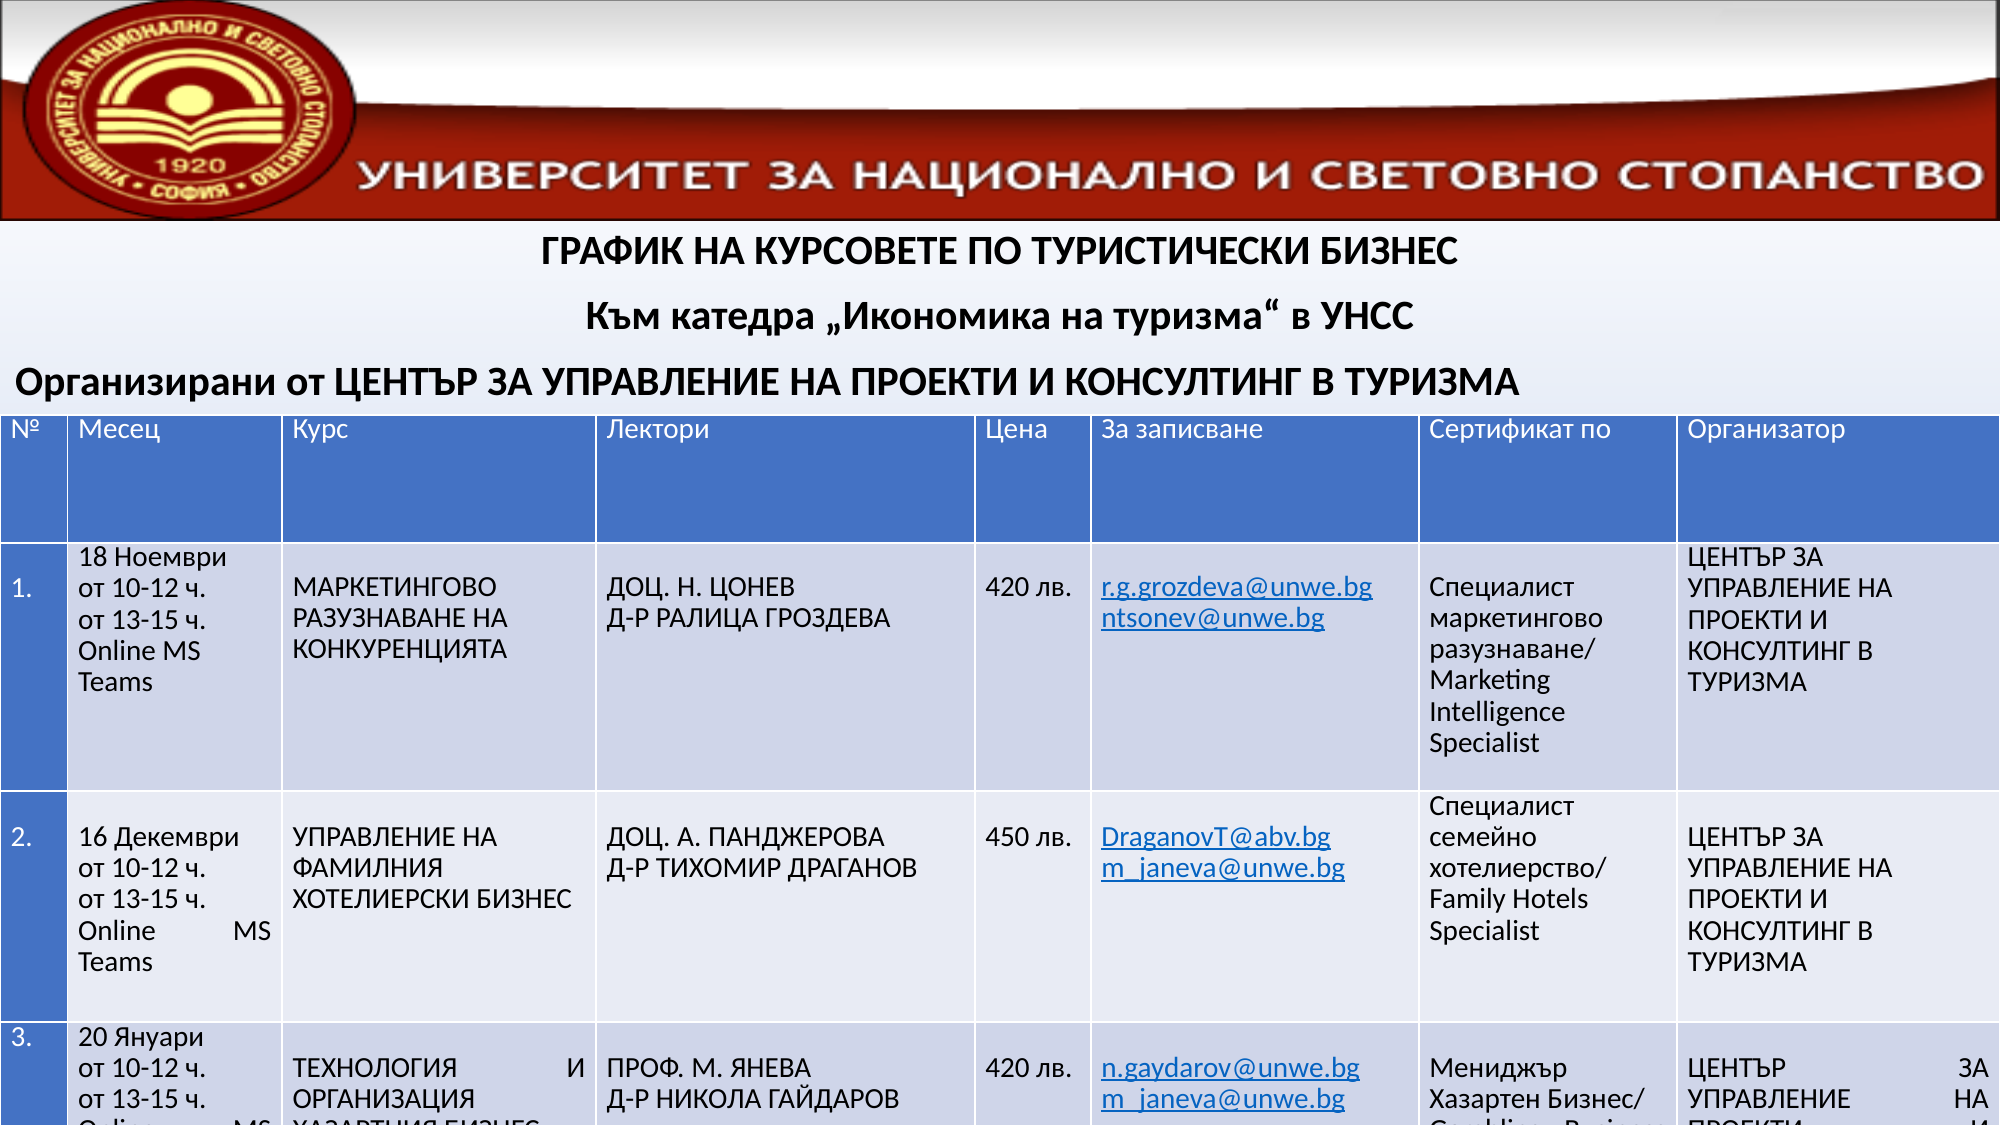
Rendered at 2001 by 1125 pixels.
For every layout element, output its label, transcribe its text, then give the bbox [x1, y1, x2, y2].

table_cell 20 Януари от 10-12 ч. от 13-15 ч. Online MS Teams [68, 1023, 281, 1125]
subtitle ГРАФИК НА КУРСОВЕТЕ ПО ТУРИСТИЧЕСКИ БИЗНЕС Към катедра „Икономика на туризма“ в УНСС Организирани от ЦЕНТЪР ЗА УПРАВЛЕНИЕ НА ПРОЕКТИ И КОНСУЛТИНГ В ТУРИЗМА [0, 221, 2000, 414]
table_cell 420 лв. [976, 544, 1090, 790]
table_cell 16 Декември от 10-12 ч. от 13-15 ч. Online MS Teams [68, 792, 281, 1021]
table_cell МАРКЕТИНГОВО РАЗУЗНАВАНЕ НА КОНКУРЕНЦИЯТА [283, 544, 595, 790]
table_header Месец [68, 416, 281, 542]
table_cell 3. [1, 1023, 67, 1125]
table_cell Мениджър Хазартен Бизнес/ Gambling Business Manager [1420, 1023, 1676, 1125]
table_cell 2. [1, 792, 67, 1021]
table_header Лектори [597, 416, 974, 542]
table_cell УПРАВЛЕНИЕ НА ФАМИЛНИЯ ХОТЕЛИЕРСКИ БИЗНЕС [283, 792, 595, 1021]
table_cell 450 лв. [976, 792, 1090, 1021]
table_header За записване [1092, 416, 1418, 542]
table_cell Специалист семейно хотелиерство/ Family Hotels Specialist [1420, 792, 1676, 1021]
table_cell Специалист маркетингово разузнаване/ Marketing Intelligence Specialist [1420, 544, 1676, 790]
table_header Организатор [1678, 416, 1999, 542]
table_cell 18 Ноември от 10-12 ч. от 13-15 ч. Online MS Teams [68, 544, 281, 790]
table_header Цена [976, 416, 1090, 542]
table_cell ПРОФ. М. ЯНЕВА Д-Р НИКОЛА ГАЙДАРОВ [597, 1023, 974, 1125]
table_cell ТЕХНОЛОГИЯ И ОРГАНИЗАЦИЯ ХАЗАРТНИЯ БИЗНЕС [283, 1023, 595, 1125]
table_header Курс [283, 416, 595, 542]
table_cell ЦЕНТЪР ЗА УПРАВЛЕНИЕ НА ПРОЕКТИ И КОНСУЛТИНГ В ТУРИЗМА [1678, 544, 1999, 790]
table_cell DraganovT@abv.bg m_janeva@unwe.bg [1092, 792, 1418, 1021]
table_cell ЦЕНТЪР ЗА УПРАВЛЕНИЕ НА ПРОЕКТИ И КОНСУЛТИНГ В ТУРИЗМА [1678, 1023, 1999, 1125]
table_header № [1, 416, 67, 542]
table_cell ДОЦ. Н. ЦОНЕВ Д-Р РАЛИЦА ГРОЗДЕВА [597, 544, 974, 790]
table_cell r.g.grozdeva@unwe.bg ntsonev@unwe.bg [1092, 544, 1418, 790]
table_cell 1. [1, 544, 67, 790]
table_cell 420 лв. [976, 1023, 1090, 1125]
table_cell ЦЕНТЪР ЗА УПРАВЛЕНИЕ НА ПРОЕКТИ И КОНСУЛТИНГ В ТУРИЗМА [1678, 792, 1999, 1021]
table_cell n.gaydarov@unwe.bg m_janeva@unwe.bg [1092, 1023, 1418, 1125]
picture [0, 0, 2000, 221]
table_header Сертификат по [1420, 416, 1676, 542]
table_cell ДОЦ. А. ПАНДЖЕРОВА Д-Р ТИХОМИР ДРАГАНОВ [597, 792, 974, 1021]
